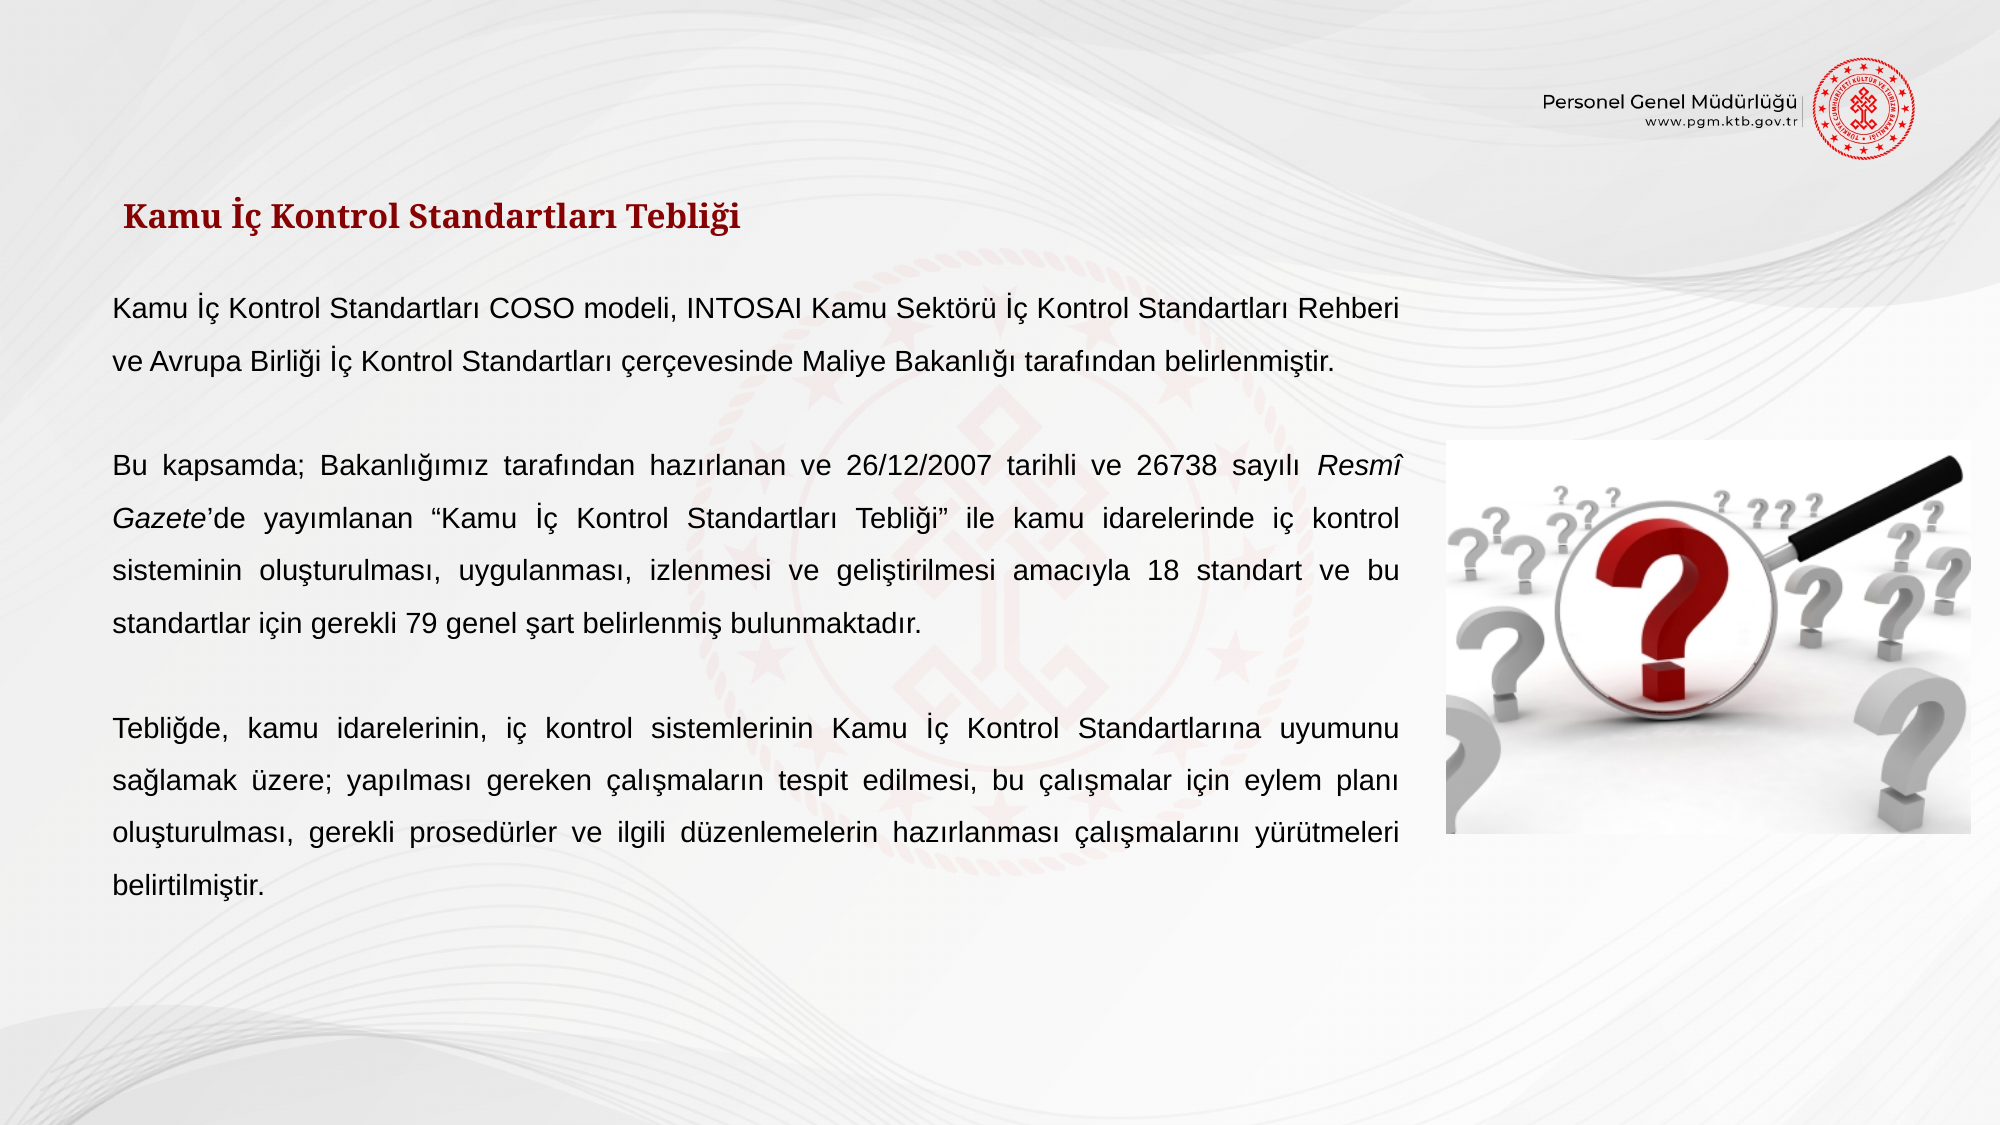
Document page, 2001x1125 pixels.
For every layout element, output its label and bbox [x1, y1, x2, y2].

list [1446, 440, 1971, 834]
picture [0, 0, 2000, 1125]
